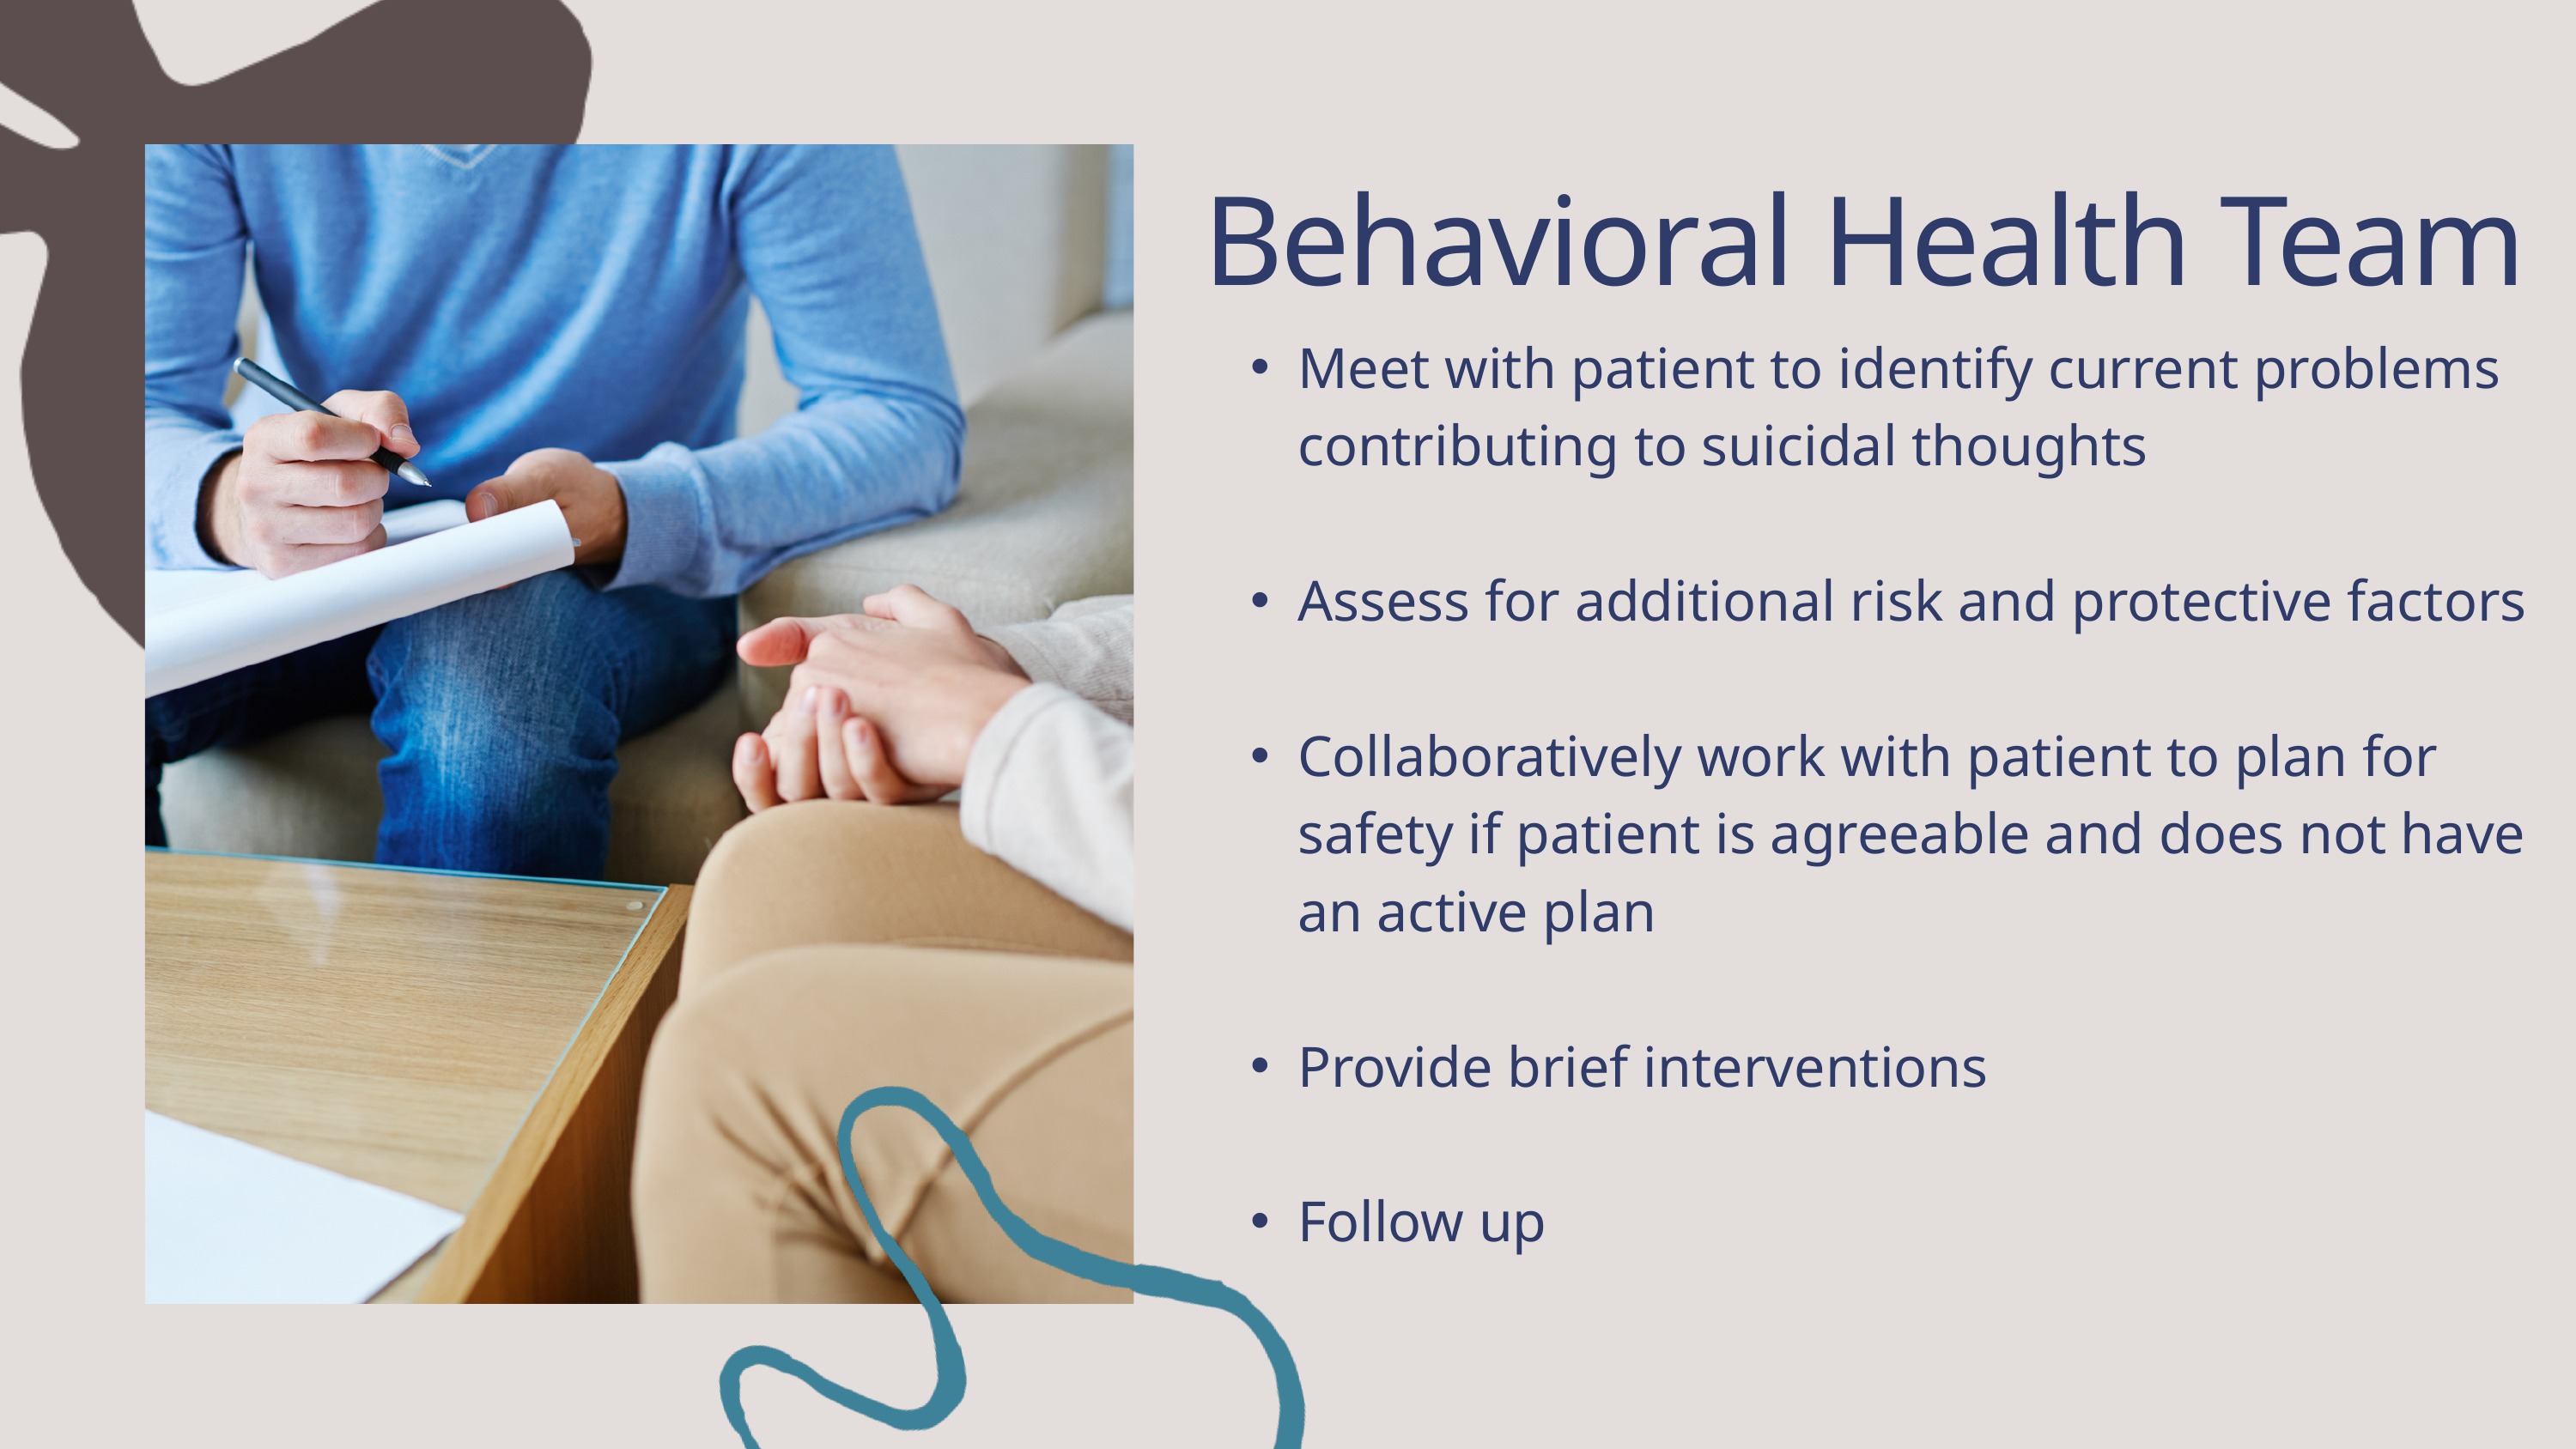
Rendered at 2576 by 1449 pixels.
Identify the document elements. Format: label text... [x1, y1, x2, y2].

picture [0, 0, 1315, 1449]
text_box Meet with patient to identify current problems contributing to suicidal thoughts Assess for additional risk and protective factors Collaboratively work with patient to plan for safety if patient is agreeable and does not have an active plan Provide brief interventions Follow up [1203, 321, 2576, 1253]
text_box Behavioral Health Team [1203, 161, 2576, 311]
